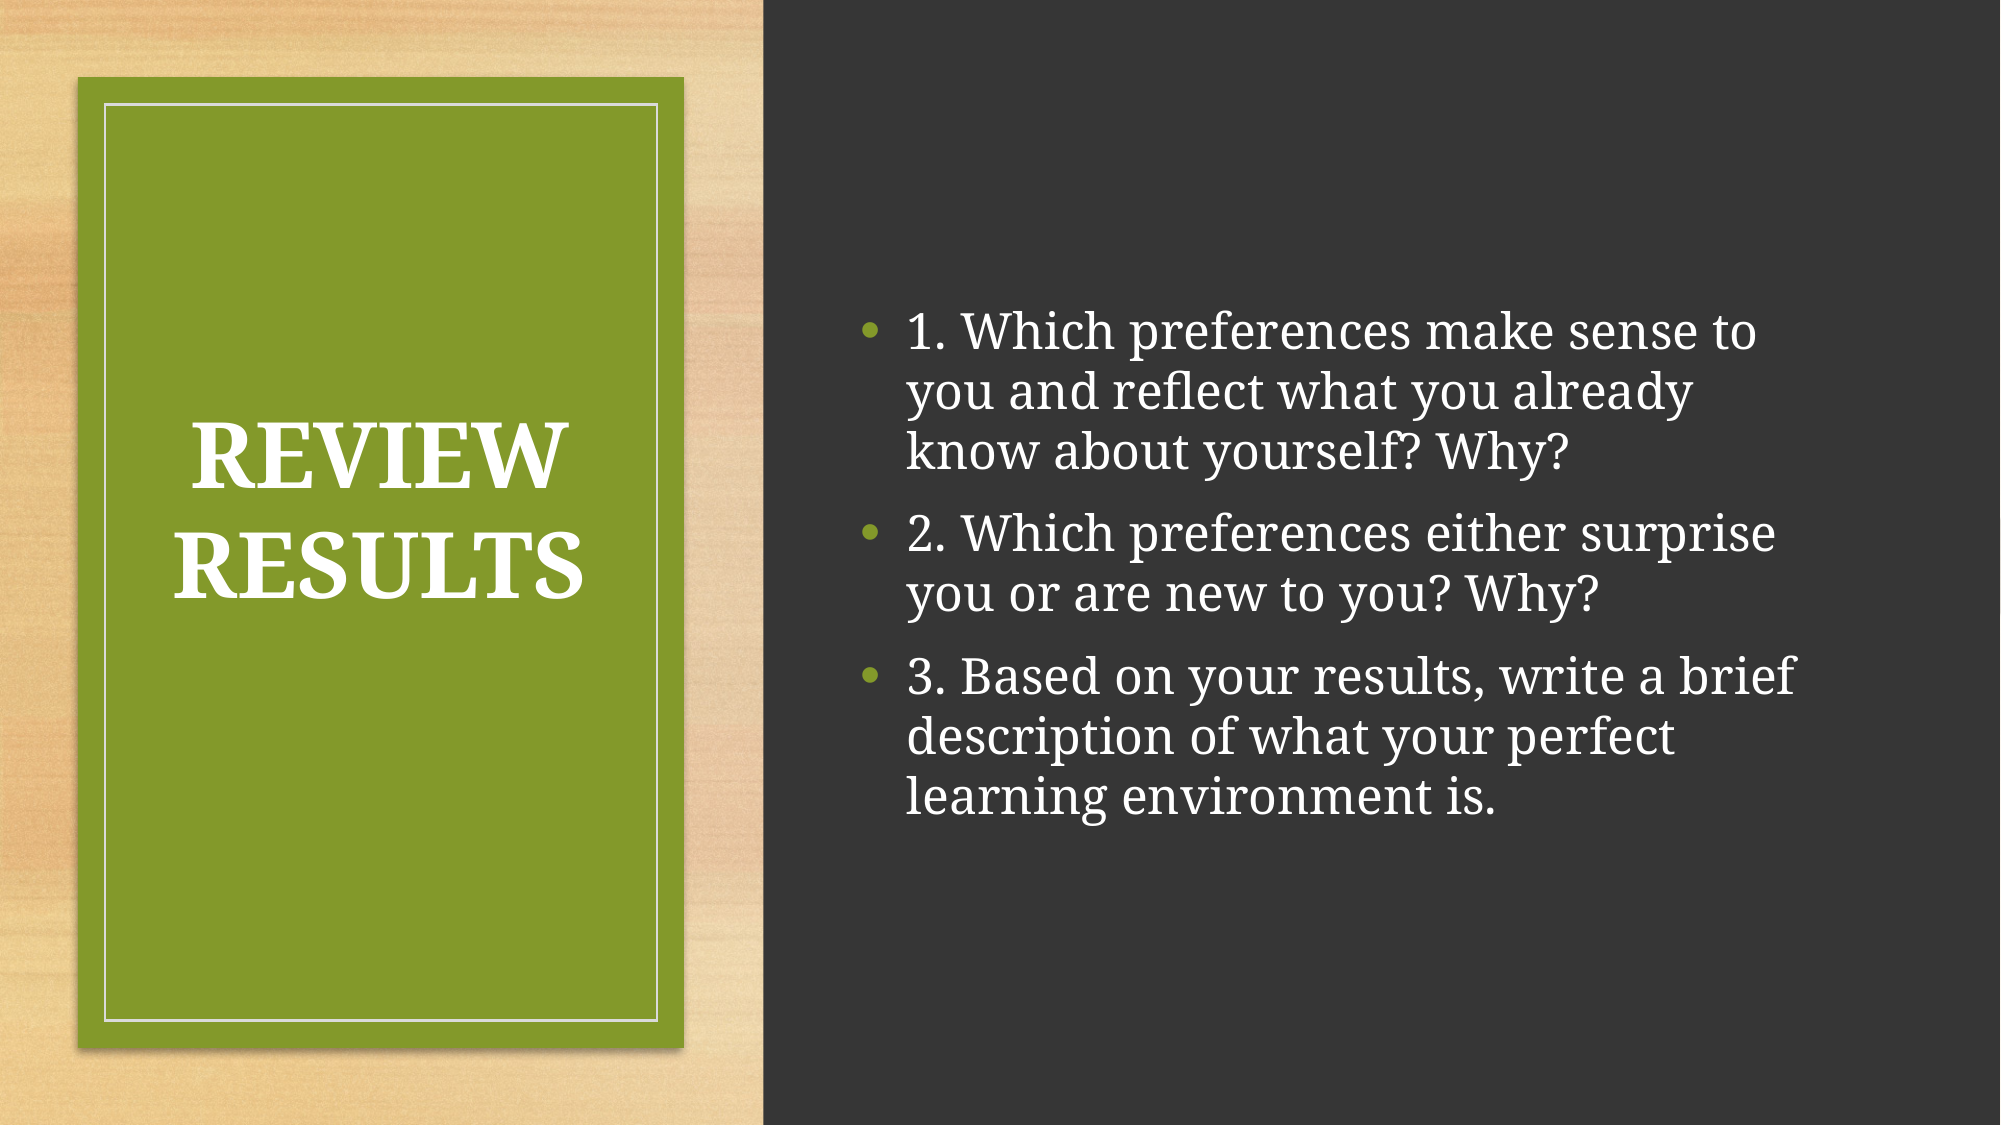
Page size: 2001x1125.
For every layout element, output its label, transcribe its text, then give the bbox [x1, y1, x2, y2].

text_box [0, 0, 762, 1125]
text_box [762, 0, 2000, 1125]
list 1. Which preferences make sense to you and reflect what you already know about yourself? Why? 2. Which preferences either surprise you or are new to you? Why? 3. Based on your results, write a brief description of what your perfect learning environment is. [844, 77, 1822, 964]
text_box [77, 76, 685, 1049]
title REVIEW RESULTS [156, 156, 605, 968]
text_box [104, 103, 658, 1021]
